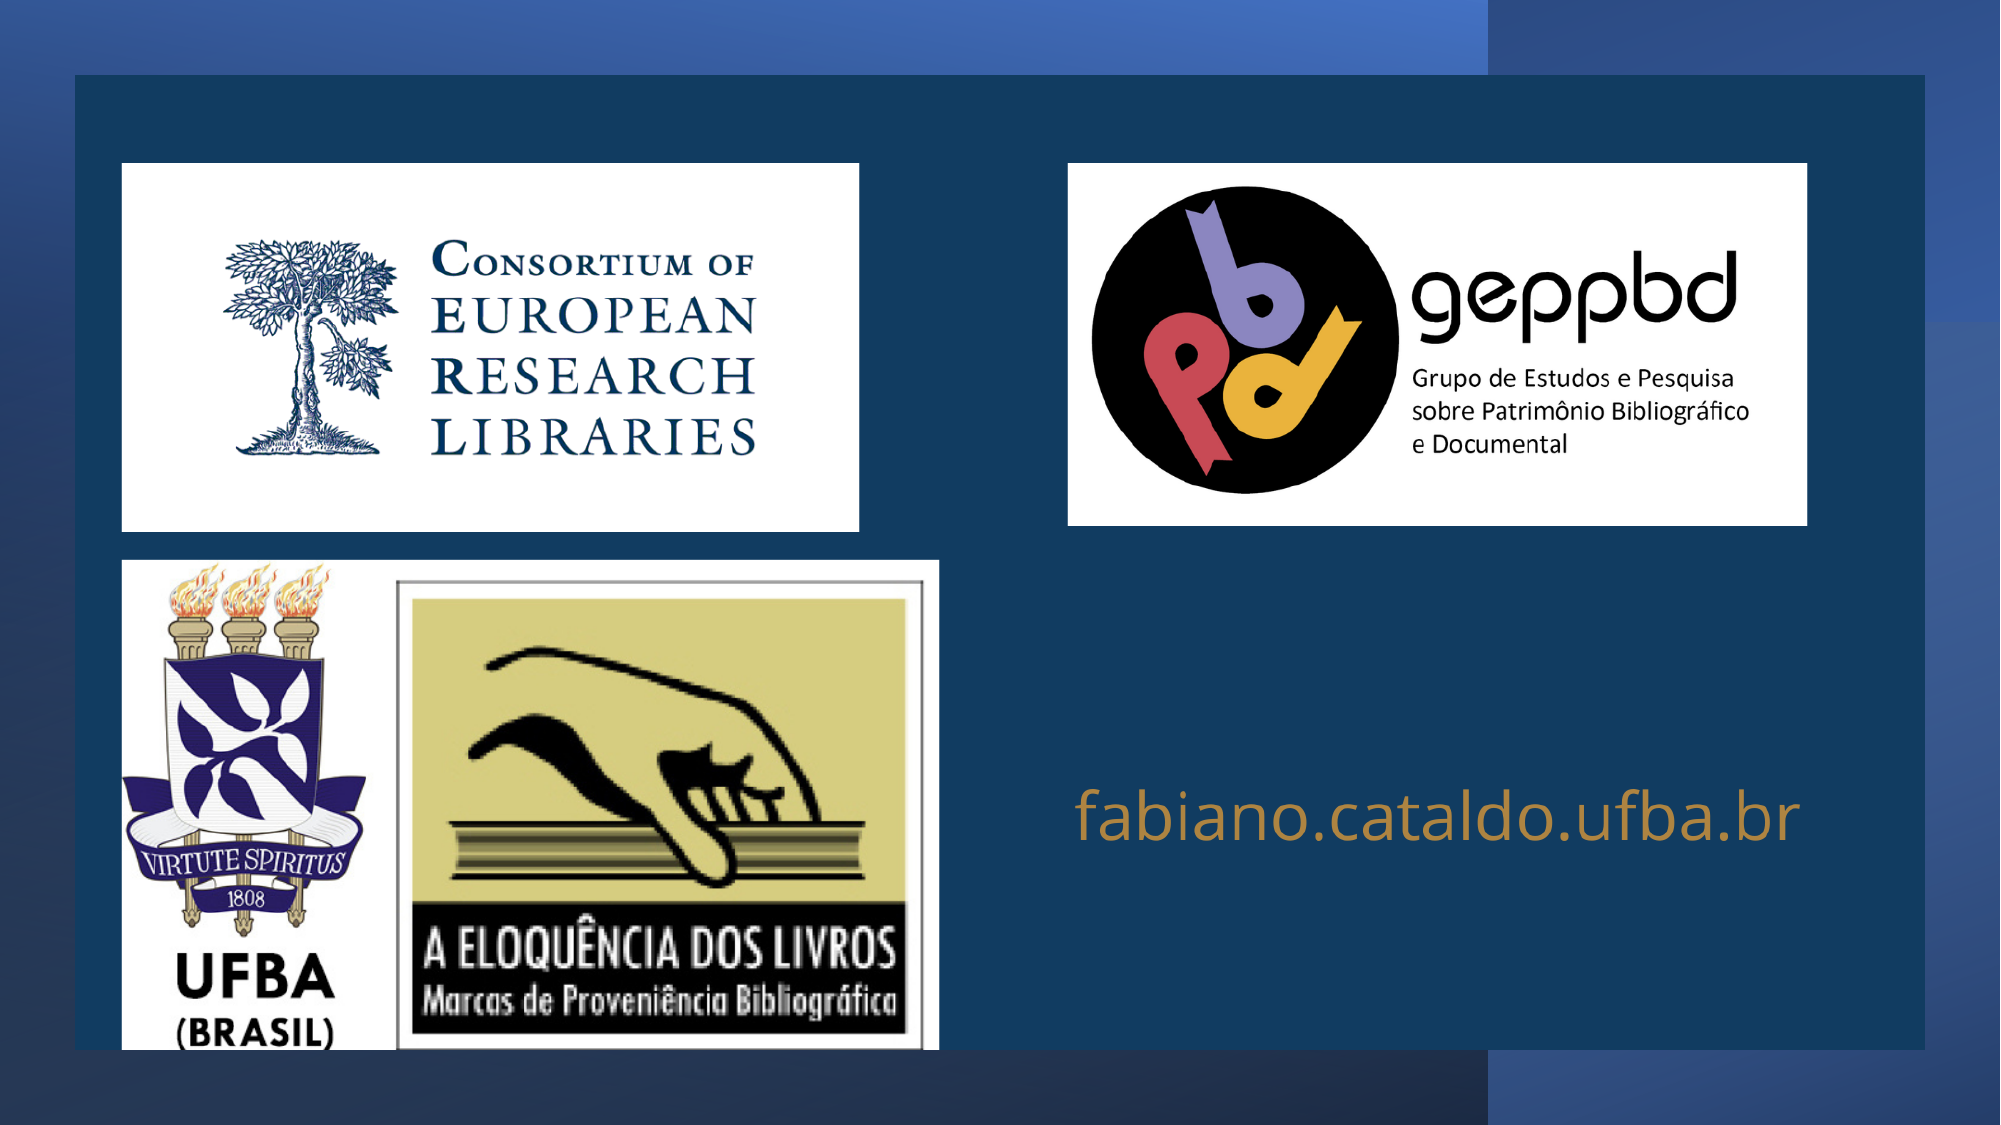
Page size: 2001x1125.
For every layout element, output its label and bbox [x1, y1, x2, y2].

text_box [1489, 0, 2000, 321]
picture [74, 74, 1925, 1050]
text_box [0, 321, 2000, 1125]
text_box [0, 0, 1489, 321]
